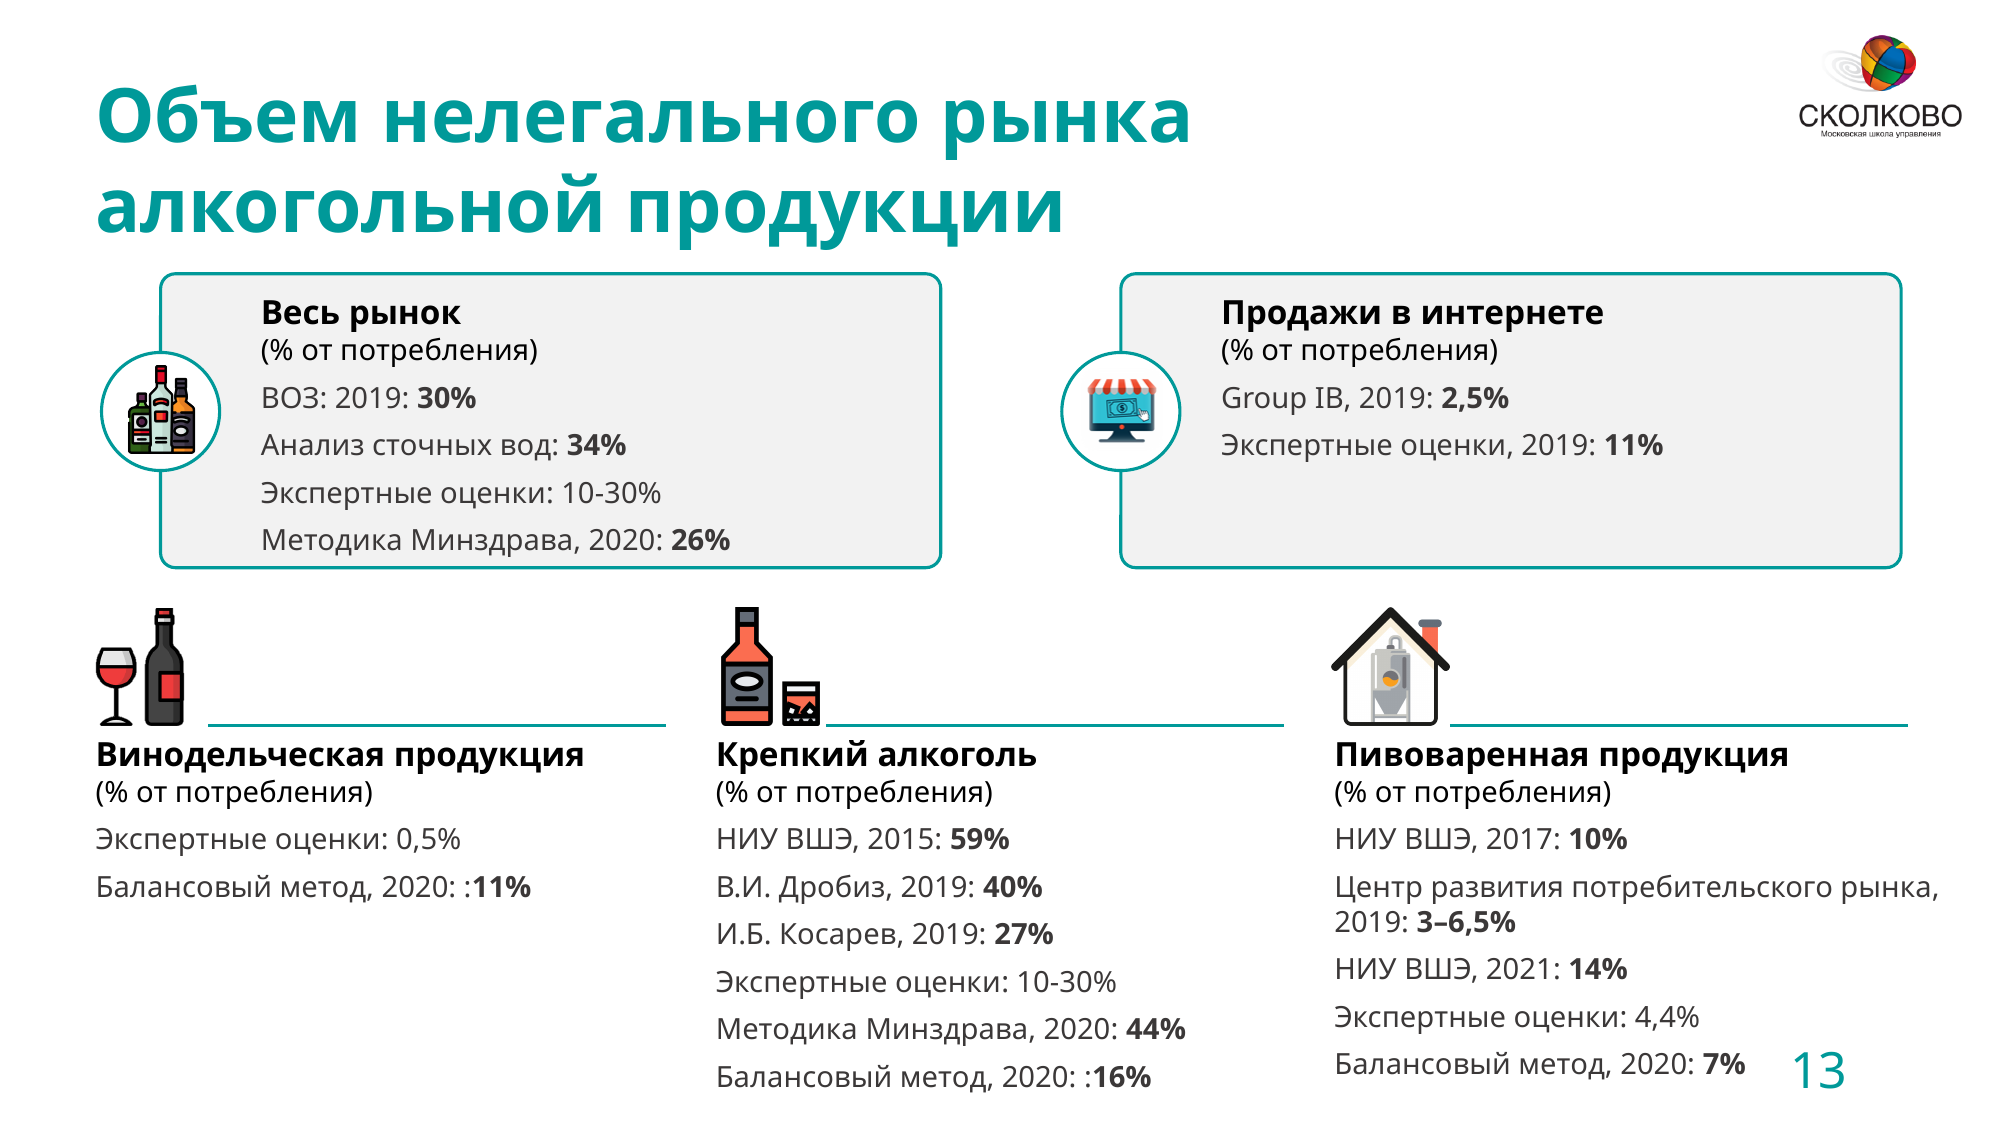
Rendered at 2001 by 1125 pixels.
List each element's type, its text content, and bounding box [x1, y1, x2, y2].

text_box Крепкий алкоголь (% от потребления) НИУ ВШЭ, 2015: 59% В.И. Дробиз, 2019: 40% И.Б. Косарев, 2019: 27% Экспертные оценки: 10-30% Методика Минздрава, 2020: 44% Балансовый метод, 2020: :16% [701, 725, 1278, 1101]
text_box [118, 454, 204, 472]
picture [1799, 34, 1962, 138]
text_box [100, 370, 117, 453]
text_box [1060, 369, 1164, 472]
picture [1331, 607, 1450, 726]
text_box Весь рынок (% от потребления) ВОЗ: 2019: 30% Анализ сточных вод: 34% Экспертные оценки: 10-30% Методика Минздрава, 2020: 26% [246, 284, 1036, 564]
slide_number 13 [1748, 1042, 1863, 1103]
picture [117, 365, 206, 454]
picture [1078, 365, 1166, 454]
text_box Винодельческая продукция (% от потребления) Экспертные оценки: 0,5% Балансовый метод, 2020: :11% [80, 725, 604, 911]
text_box [122, 351, 199, 365]
text_box [1119, 272, 1903, 569]
text_box Продажи в интернете (% от потребления) Group IB, 2019: 2,5% Экспертные оценки, 2019: 11% [1206, 284, 1786, 469]
text_box [1082, 351, 1159, 365]
text_box [1166, 371, 1181, 452]
text_box Пивоваренная продукция (% от потребления) НИУ ВШЭ, 2017: 10% Центр развития потребительского рынка, 2019: 3–6,5% НИУ ВШЭ, 2021: 14% Экспертные оценки: 4,4% Балансовый метод, 2020: 7% [1319, 725, 1962, 1125]
picture [714, 607, 827, 726]
text_box [206, 372, 221, 451]
picture [80, 607, 199, 726]
text_box Объем нелегального рынка алкогольной продукции [80, 60, 1582, 255]
text_box [159, 272, 942, 569]
